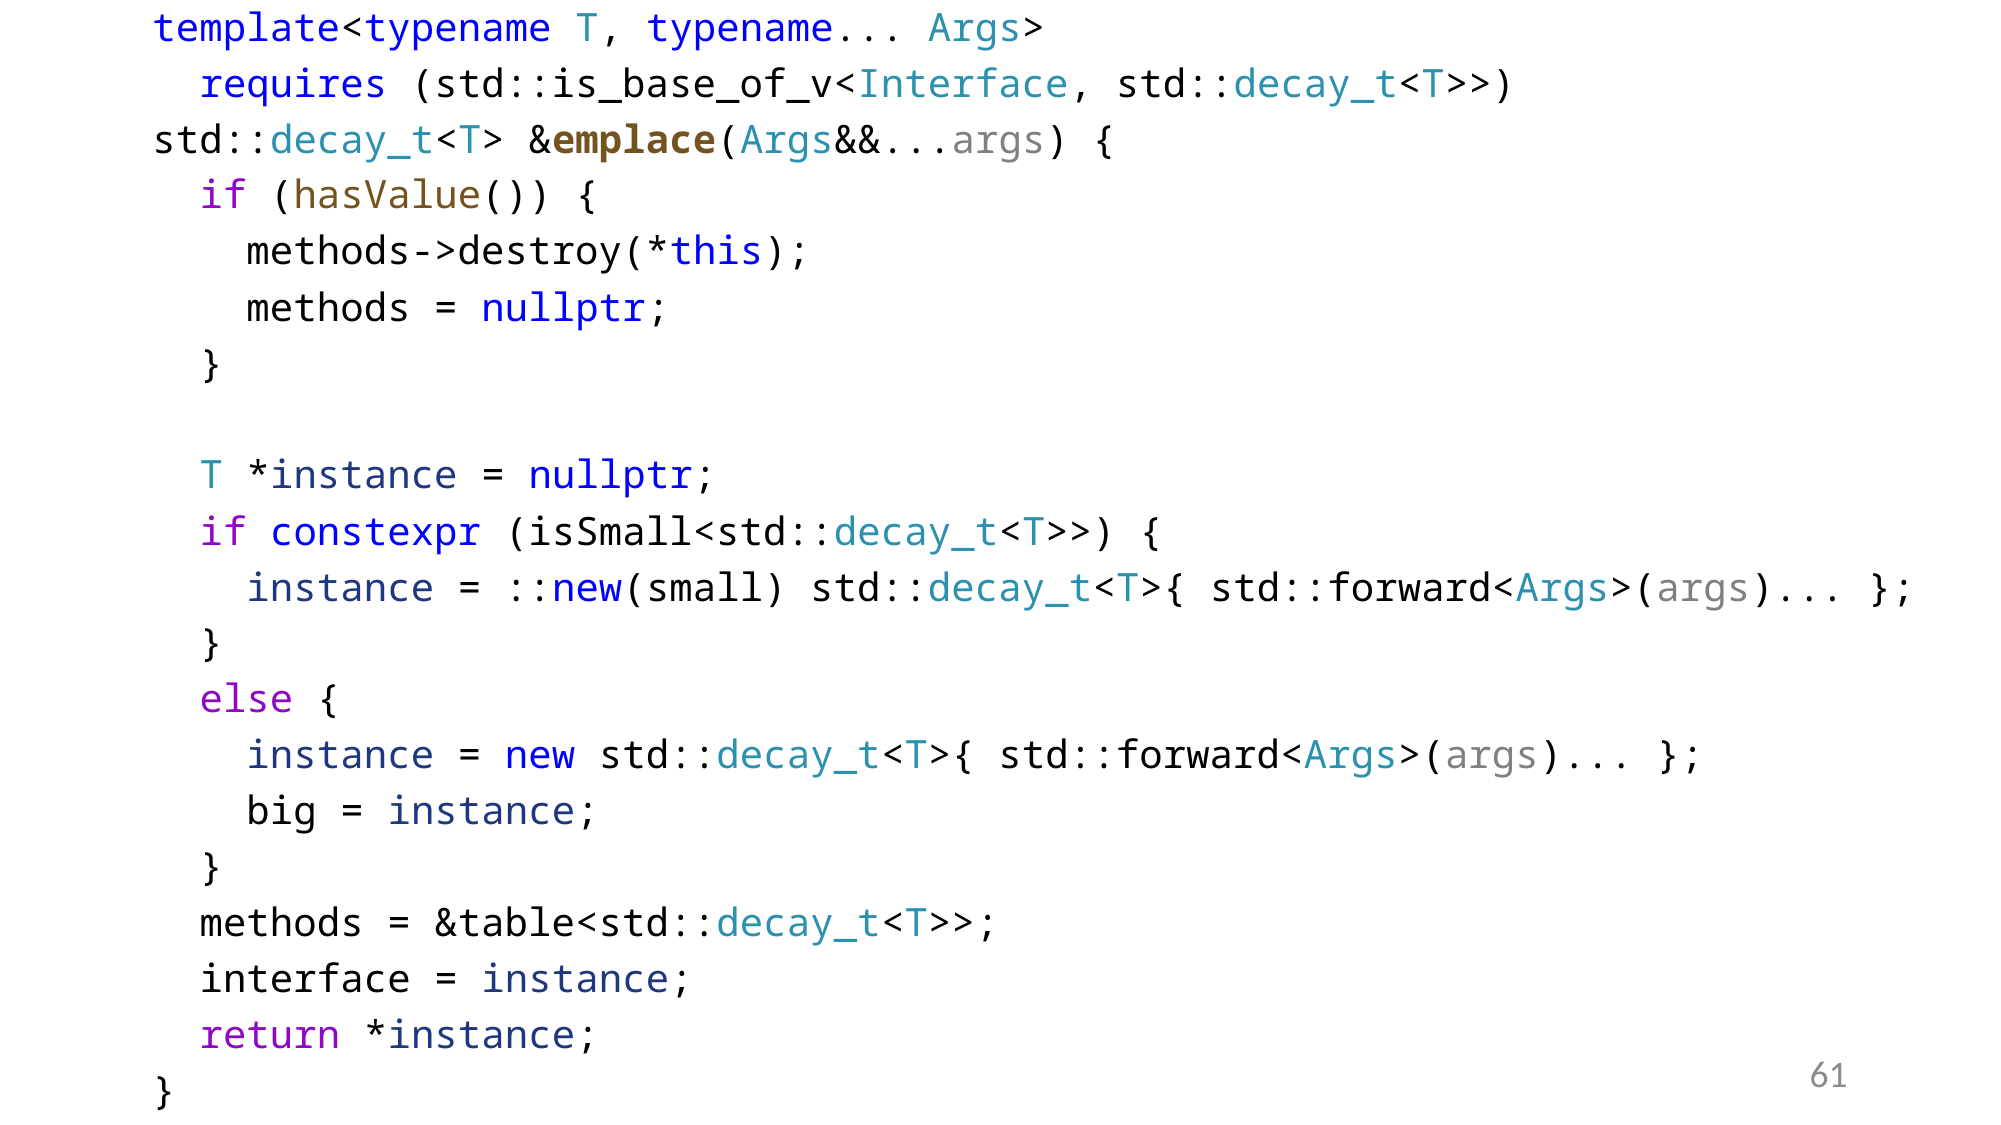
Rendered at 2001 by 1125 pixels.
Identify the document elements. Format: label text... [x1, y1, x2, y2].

slide_number 61 [1412, 1042, 1863, 1103]
list template<typename T, typename... Args> requires (std::is_base_of_v<Interface, std::decay_t<T>>) std::decay_t<T> &emplace(Args&&...args) { if (hasValue()) { methods->destroy(*this); methods = nullptr; } T *instance = nullptr; if constexpr (isSmall<std::decay_t<T>>) { instance = ::new(small) std::decay_t<T>{ std::forward<Args>(args)... }; } else { instance = new std::decay_t<T>{ std::forward<Args>(args)... }; big = instance; } methods = &table<std::decay_t<T>>; interface = instance; return *instance; } [137, 0, 2000, 1125]
